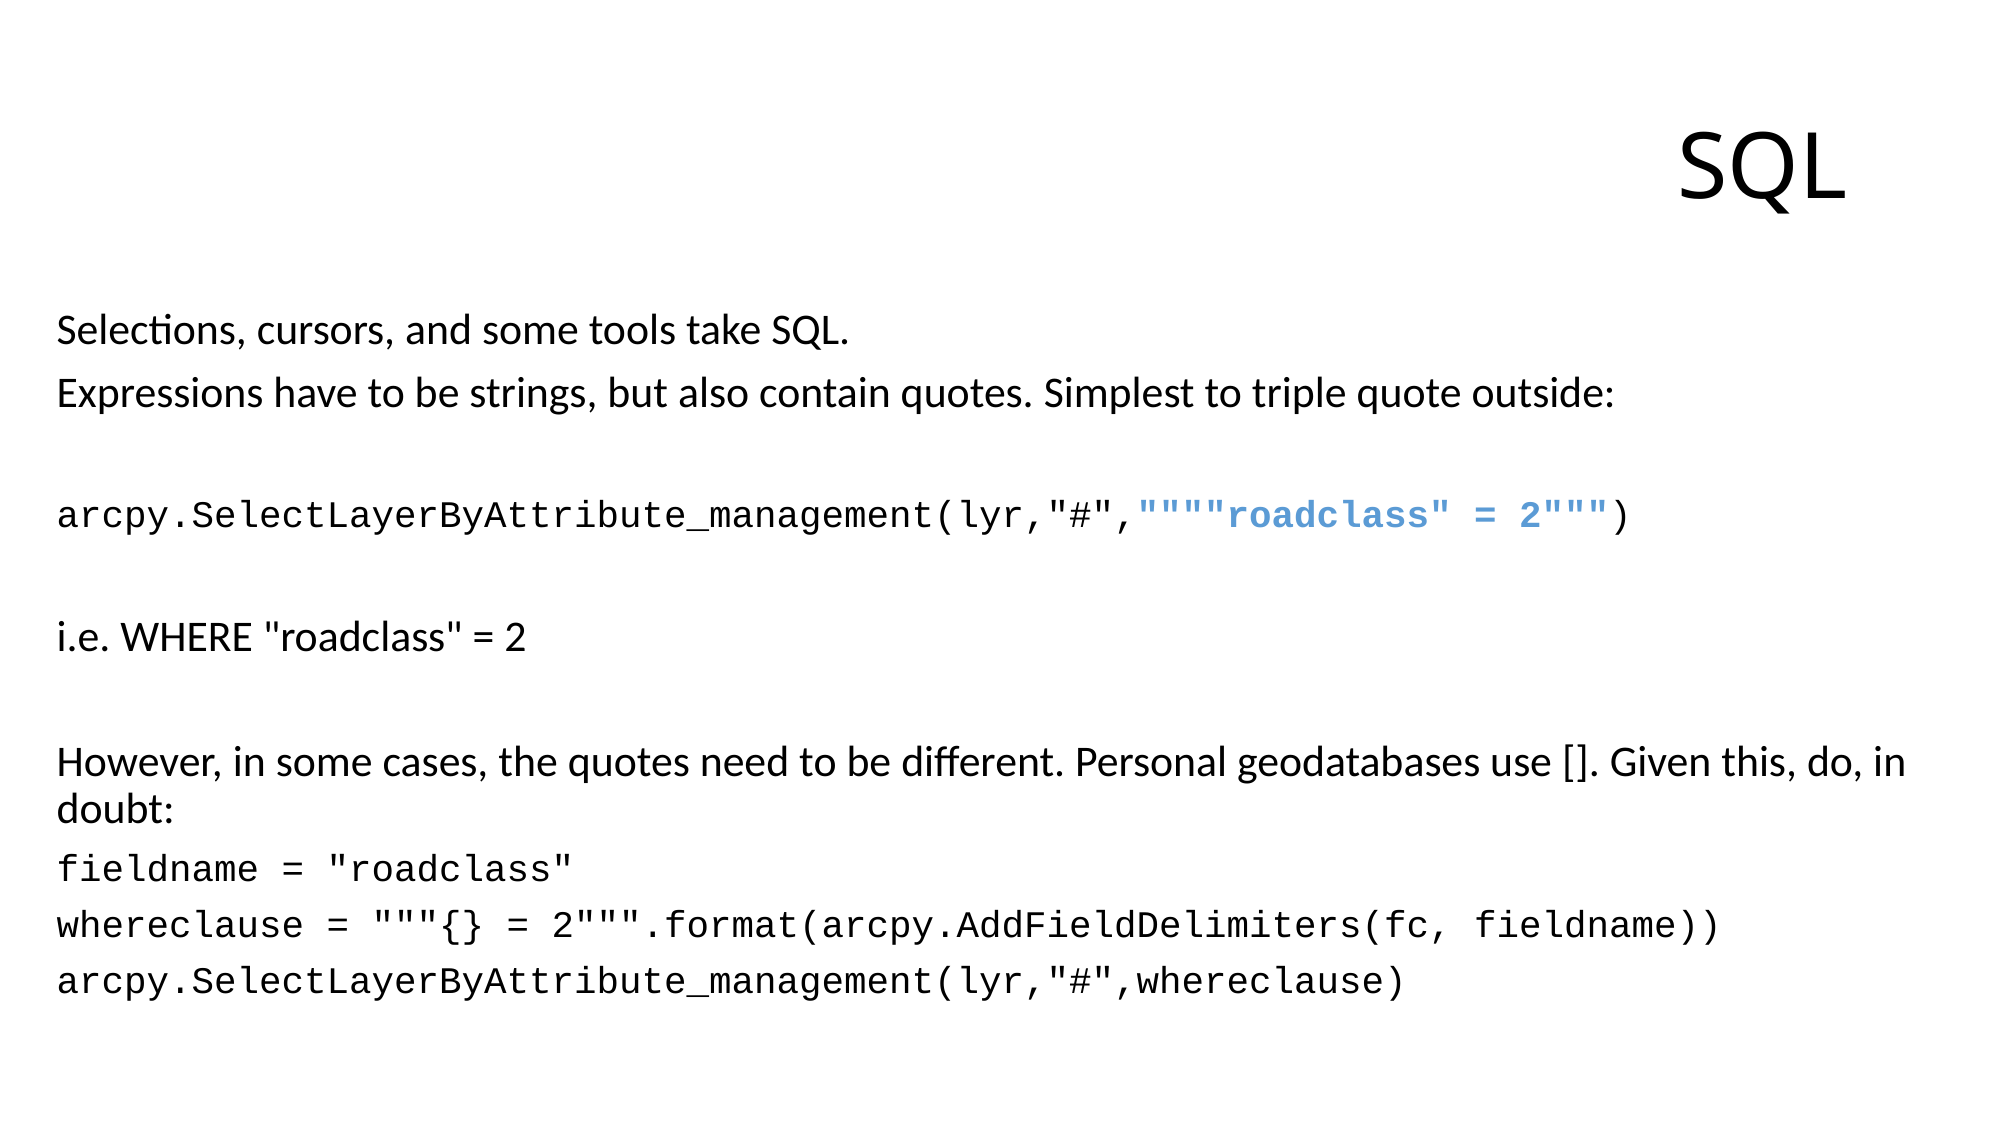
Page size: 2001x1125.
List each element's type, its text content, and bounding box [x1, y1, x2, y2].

title SQL [137, 59, 1863, 278]
list Selections, cursors, and some tools take SQL. Expressions have to be strings, but also contain quotes. Simplest to triple quote outside: arcpy.SelectLayerByAttribute_management(lyr,"#",""""roadclass" = 2""") i.e. WHERE "roadclass" = 2 However, in some cases, the quotes need to be different. Personal geodatabases use []. Given this, do, in doubt: fieldname = "roadclass" whereclause = """{} = 2""".format(arcpy.AddFieldDelimiters(fc, fieldname)) arcpy.SelectLayerByAttribute_management(lyr,"#",whereclause) [41, 299, 1955, 1014]
